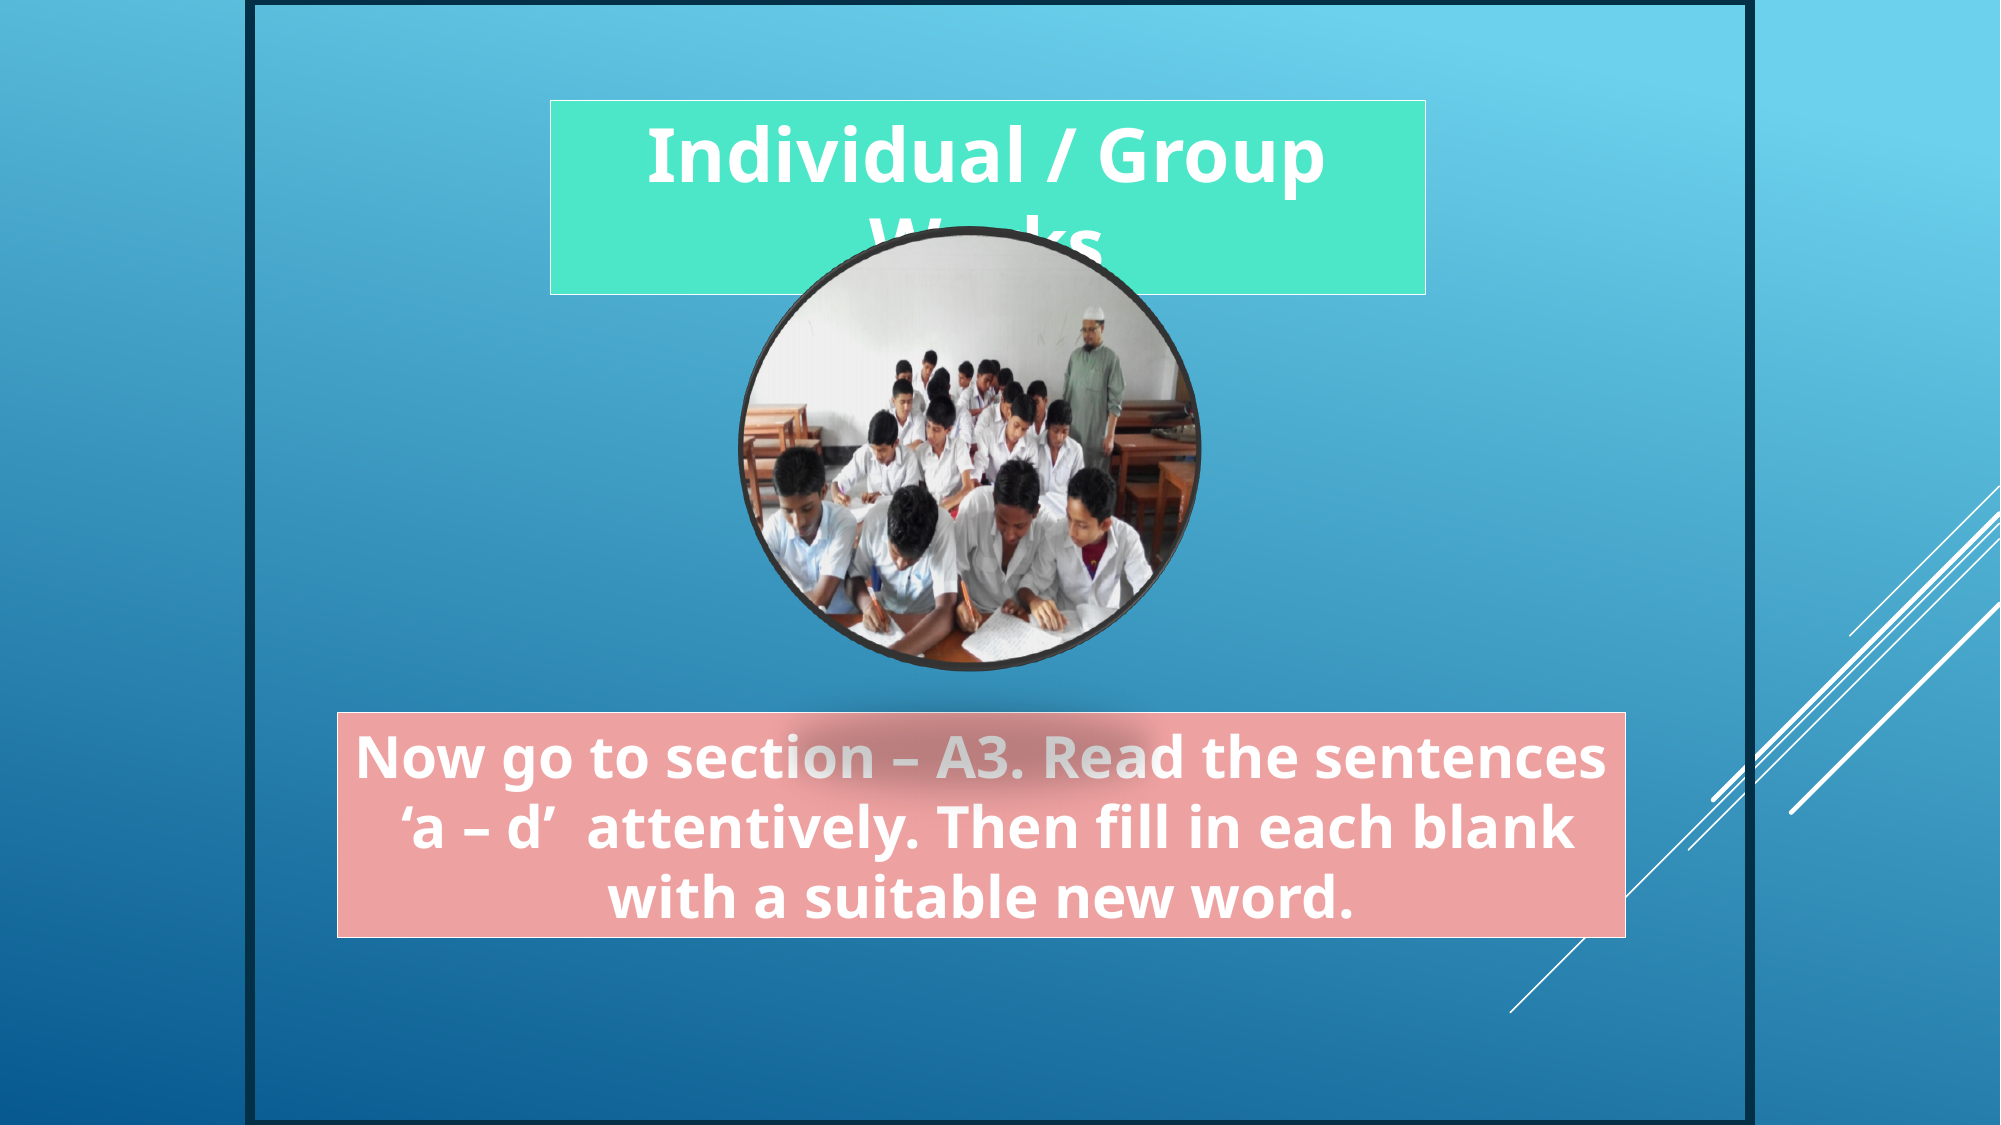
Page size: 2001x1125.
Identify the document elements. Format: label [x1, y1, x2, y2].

text_box [249, 0, 1751, 1125]
picture [737, 224, 1203, 843]
